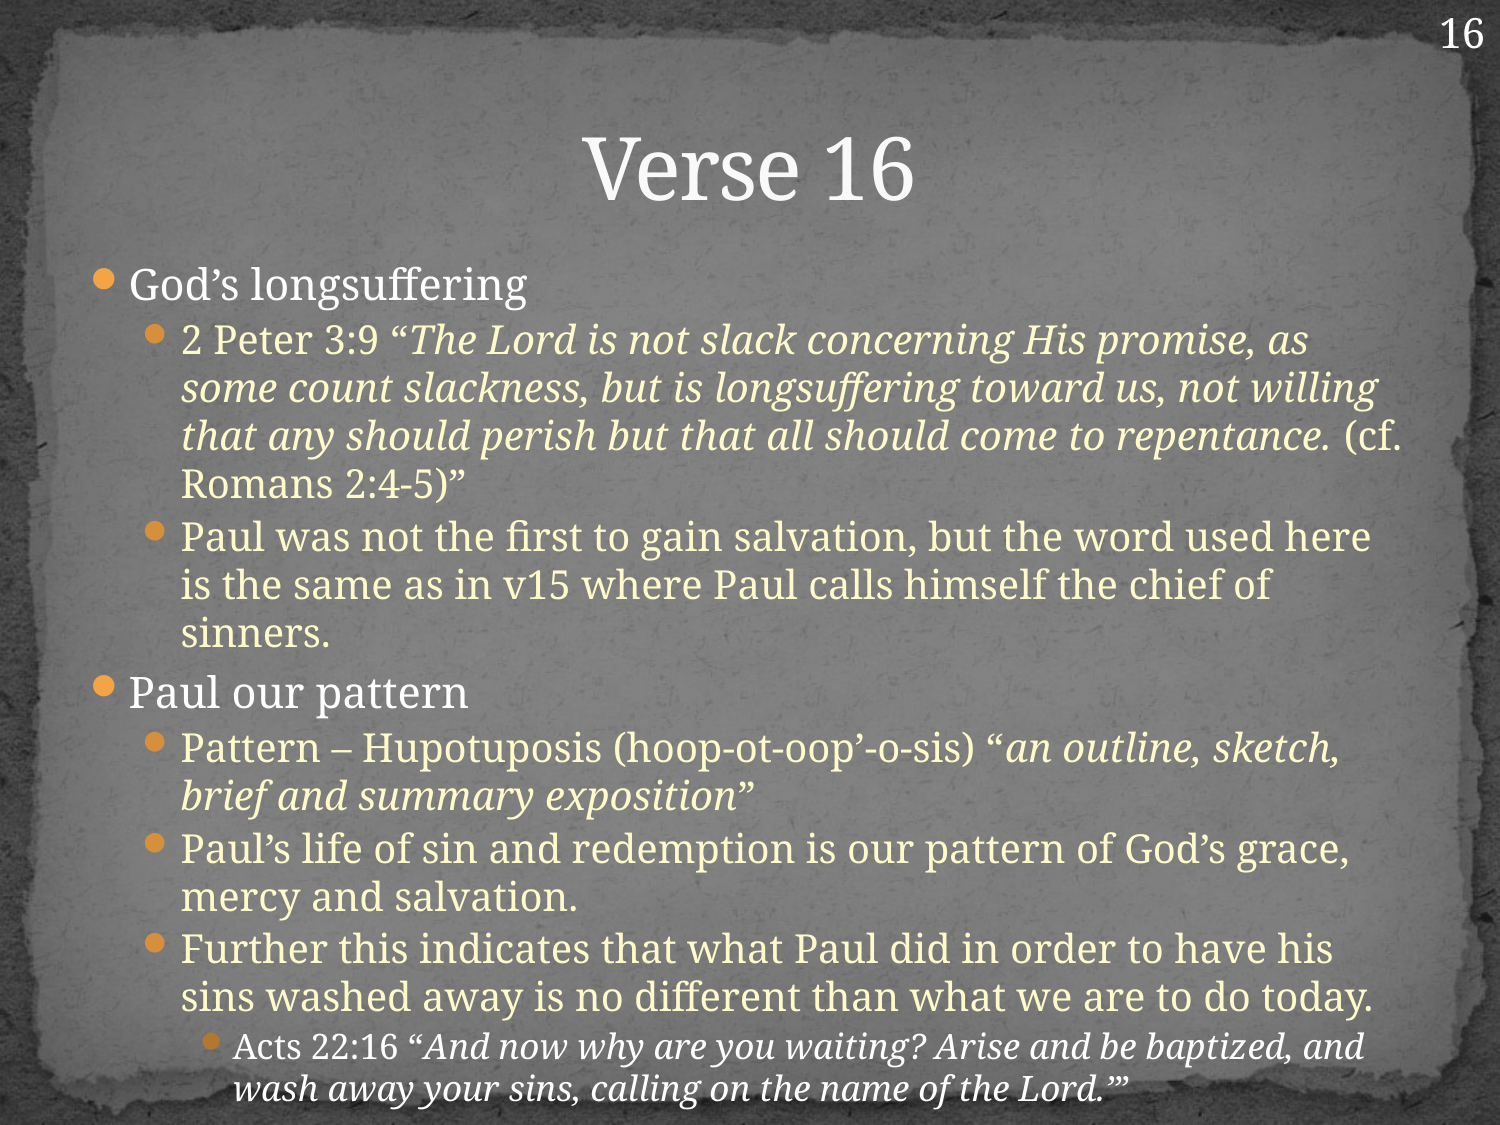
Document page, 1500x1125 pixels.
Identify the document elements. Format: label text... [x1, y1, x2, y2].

list God’s longsuffering 2 Peter 3:9 “The Lord is not slack concerning His promise, as some count slackness, but is longsuffering toward us, not willing that any should perish but that all should come to repentance. (cf. Romans 2:4-5)” Paul was not the first to gain salvation, but the word used here is the same as in v15 where Paul calls himself the chief of sinners. Paul our pattern Pattern – Hupotuposis (hoop-ot-oop’-o-sis) “an outline, sketch, brief and summary exposition” Paul’s life of sin and redemption is our pattern of God’s grace, mercy and salvation. Further this indicates that what Paul did in order to have his sins washed away is no different than what we are to do today. Acts 22:16 “And now why are you waiting? Arise and be baptized, and wash away your sins, calling on the name of the Lord.’” [74, 249, 1426, 1125]
footer 16 [912, 0, 1500, 63]
title Verse 16 [74, 24, 1425, 225]
